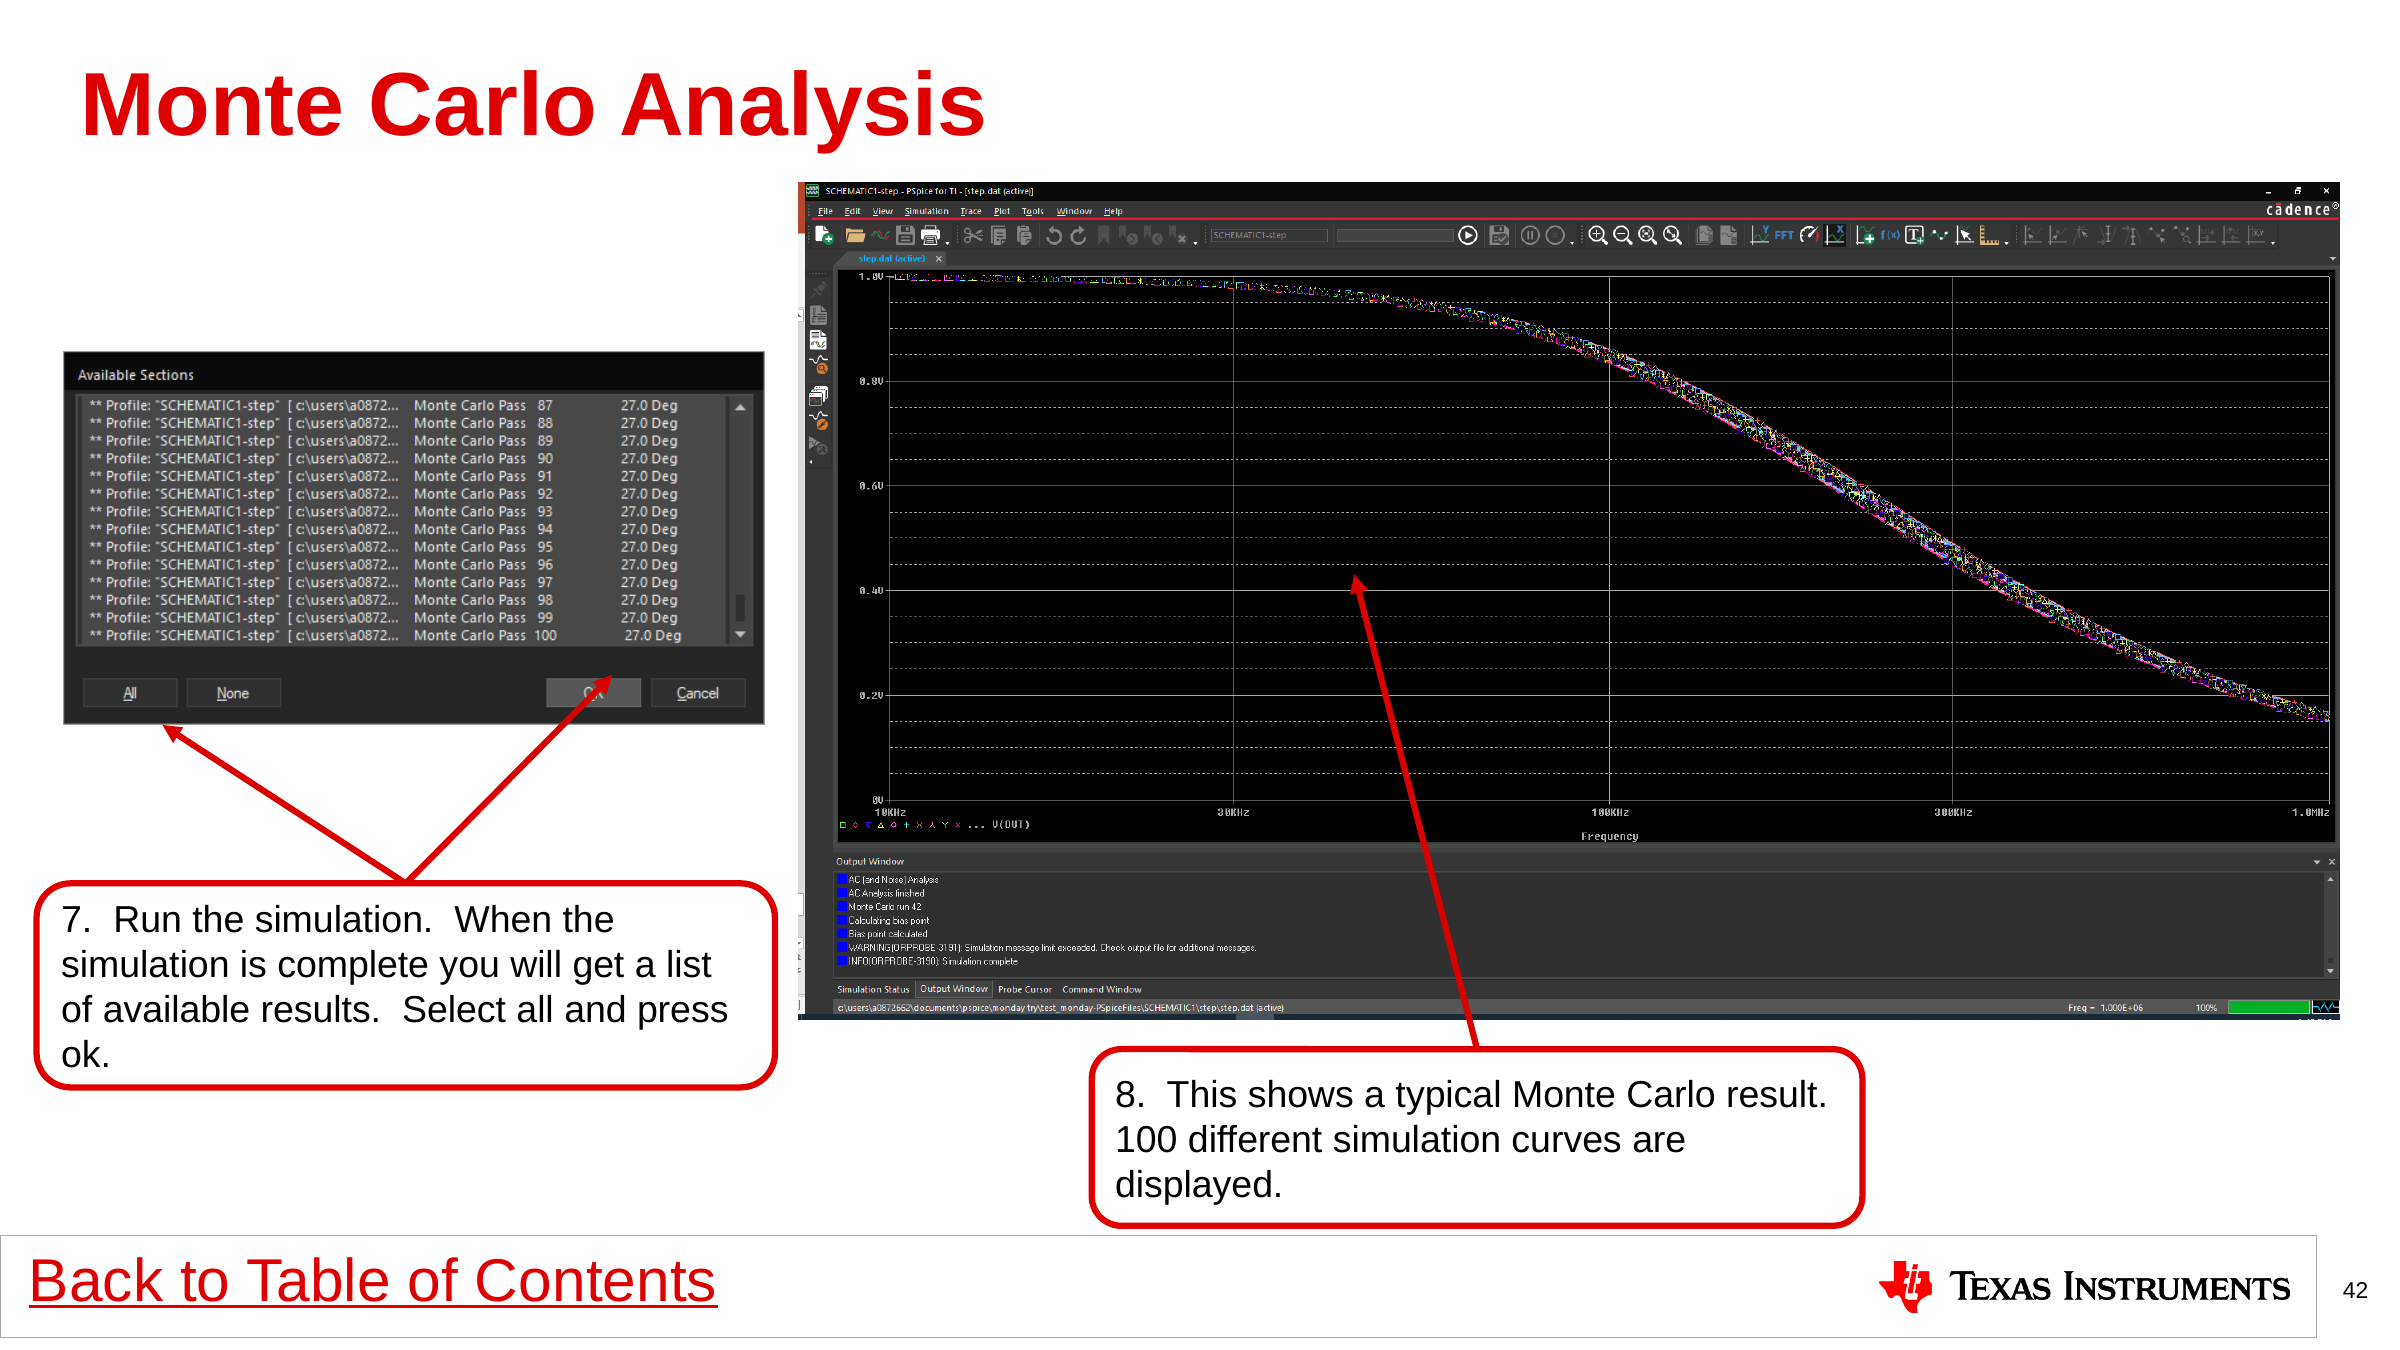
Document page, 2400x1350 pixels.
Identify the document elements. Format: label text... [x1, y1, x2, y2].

text_box 8. This shows a typical Monte Carlo result. 100 different simulation curves are displayed. [1089, 1047, 1865, 1228]
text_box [405, 674, 613, 884]
text_box 7. Run the simulation. When the simulation is complete you will get a list of available results. Select all and press ok. [34, 881, 778, 1090]
picture [1879, 1307, 2290, 1313]
picture [798, 182, 2340, 1021]
slide_number 42 [1828, 1265, 2389, 1307]
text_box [162, 724, 400, 884]
title Monte Carlo Analysis [60, 27, 2282, 189]
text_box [1353, 573, 1478, 1050]
picture [62, 351, 765, 726]
picture [1879, 1261, 2290, 1265]
